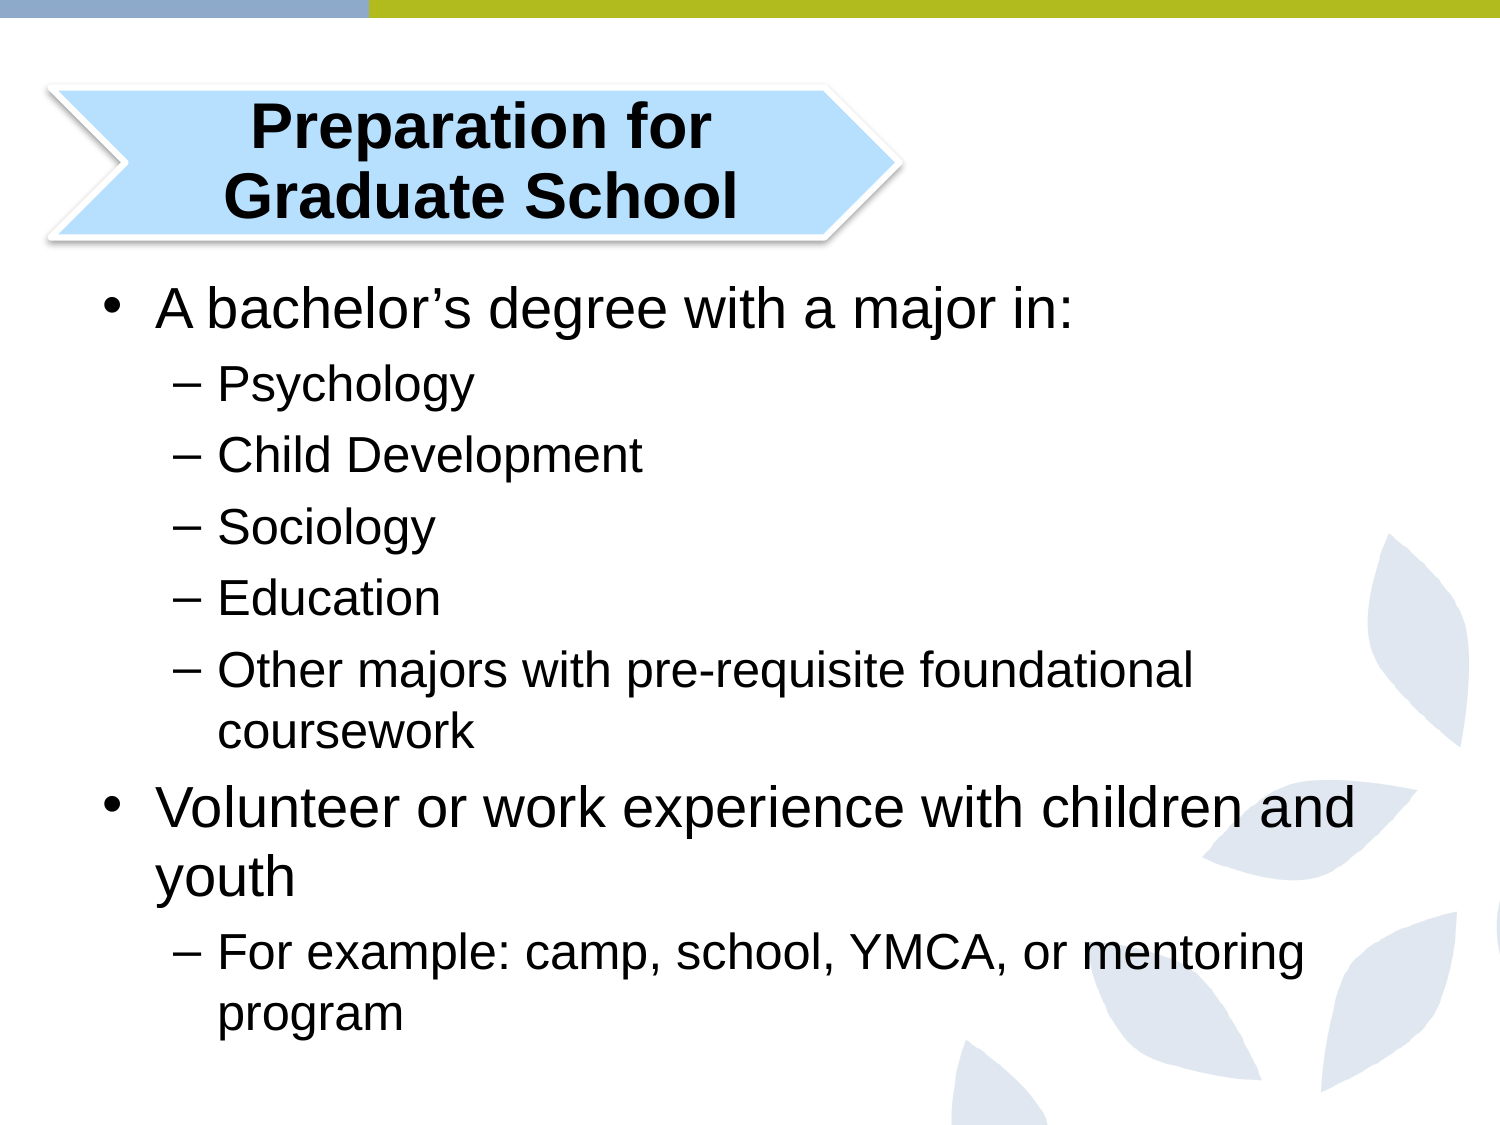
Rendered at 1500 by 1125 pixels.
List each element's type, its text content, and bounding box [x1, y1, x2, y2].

picture [0, 0, 1500, 1125]
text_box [49, 87, 901, 238]
list A bachelor’s degree with a major in: Psychology Child Development Sociology Education Other majors with pre-requisite foundational coursework Volunteer or work experience with children and youth For example: camp, school, YMCA, or mentoring program [87, 262, 1413, 1050]
